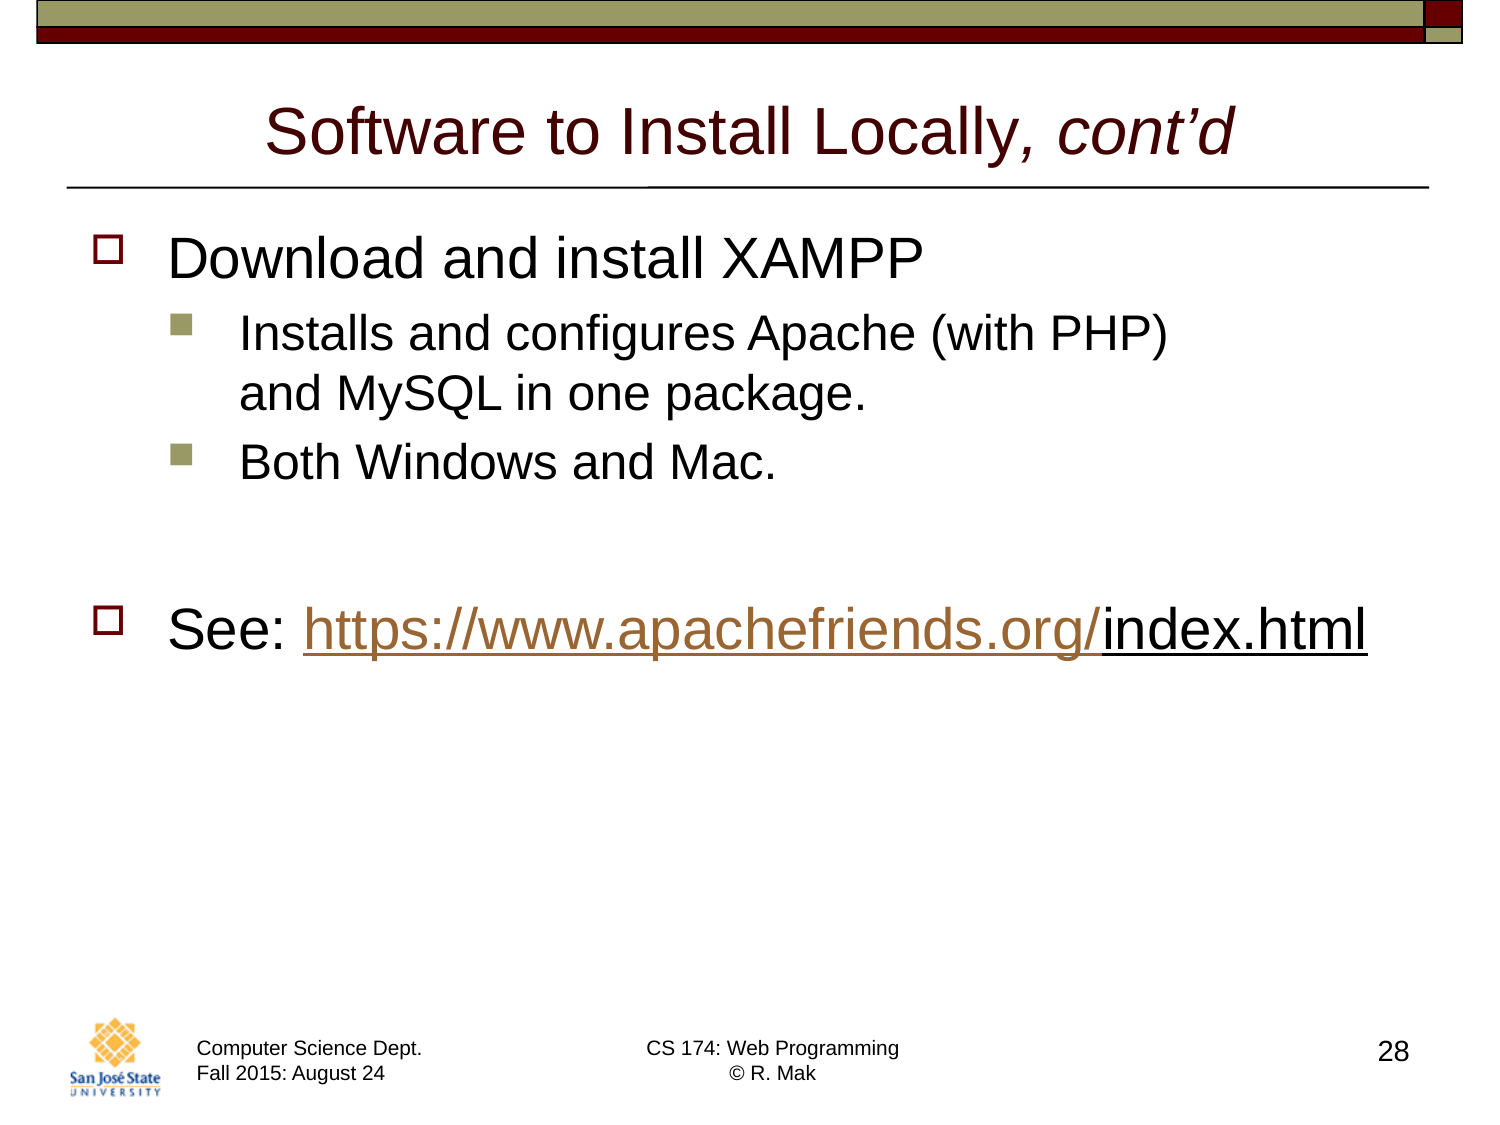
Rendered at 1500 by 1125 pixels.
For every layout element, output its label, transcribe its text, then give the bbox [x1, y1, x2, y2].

list Download and install XAMPP Installs and configures Apache (with PHP) and MySQL in one package. Both Windows and Mac. See: https://www.apachefriends.org/index.html [75, 212, 1425, 1006]
picture [60, 1012, 166, 1112]
title Software to Install Locally, cont’d [75, 67, 1425, 175]
slide_number 28 [1112, 1025, 1425, 1100]
